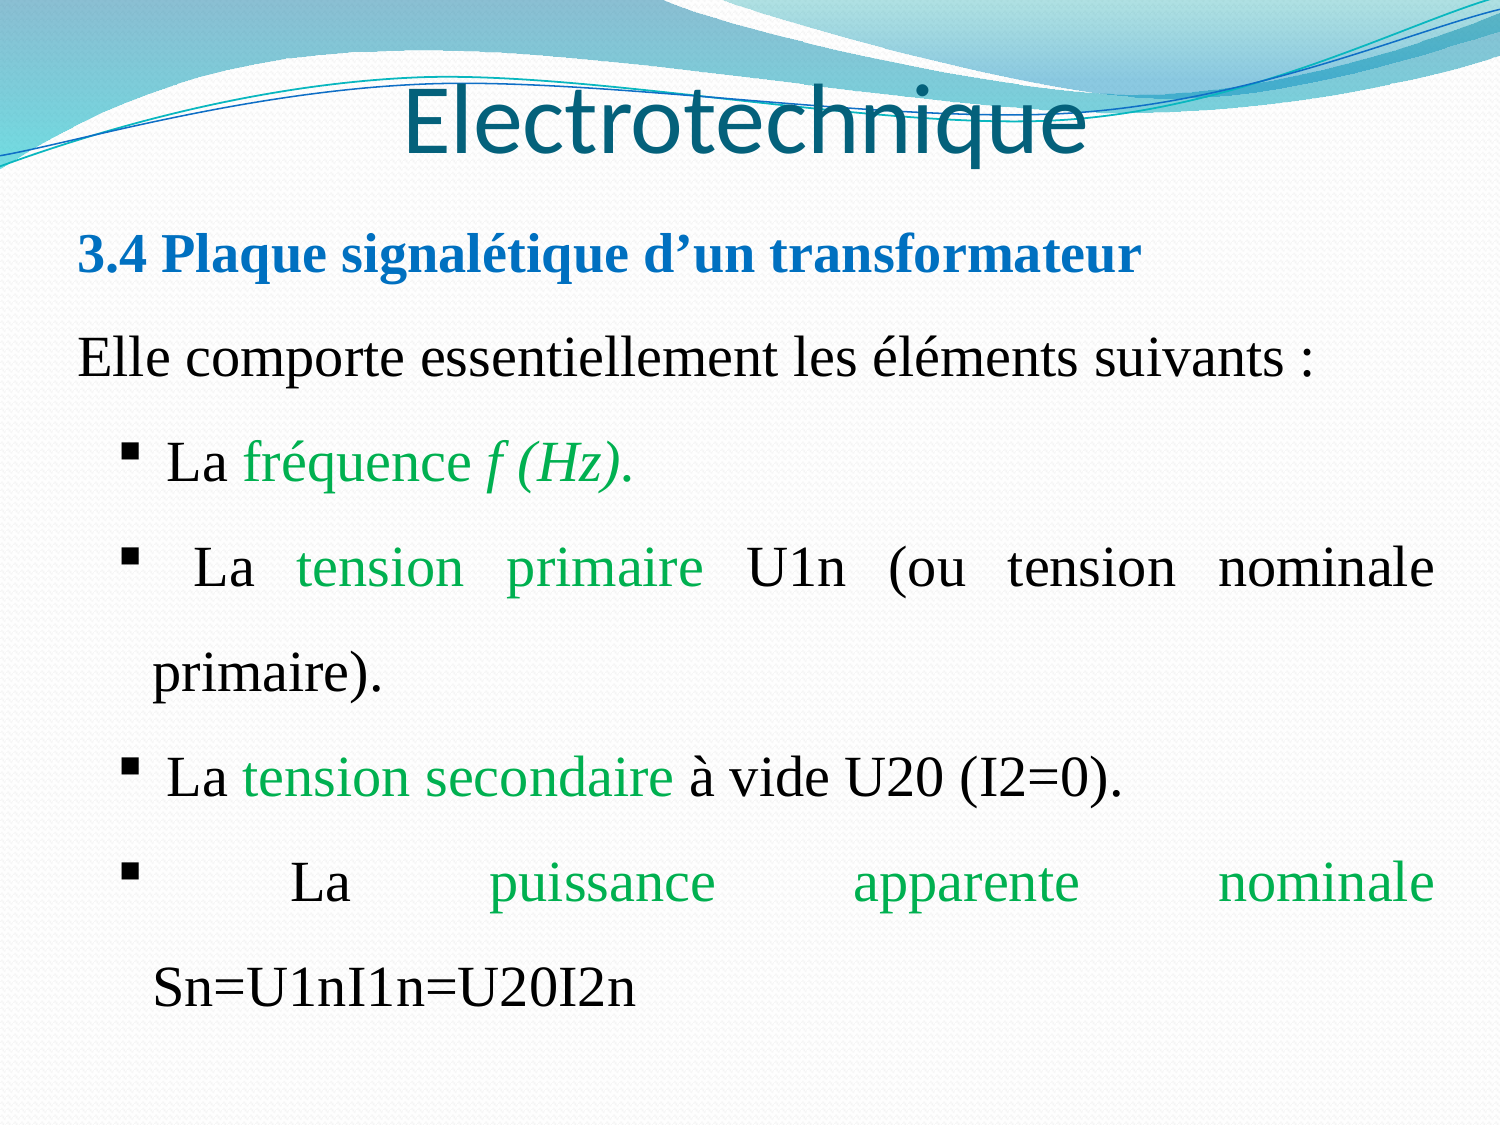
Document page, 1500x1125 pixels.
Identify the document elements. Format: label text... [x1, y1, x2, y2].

text_box 3.4 Plaque signalétique d’un transformateur Elle comporte essentiellement les éléments suivants : La fréquence f (Hz). La tension primaire U1n (ou tension nominale primaire). La tension secondaire à vide U20 (I2=0). La puissance apparente nominale Sn=U1nI1n=U20I2n [62, 174, 1450, 1026]
title Electrotechnique [399, 0, 1188, 174]
